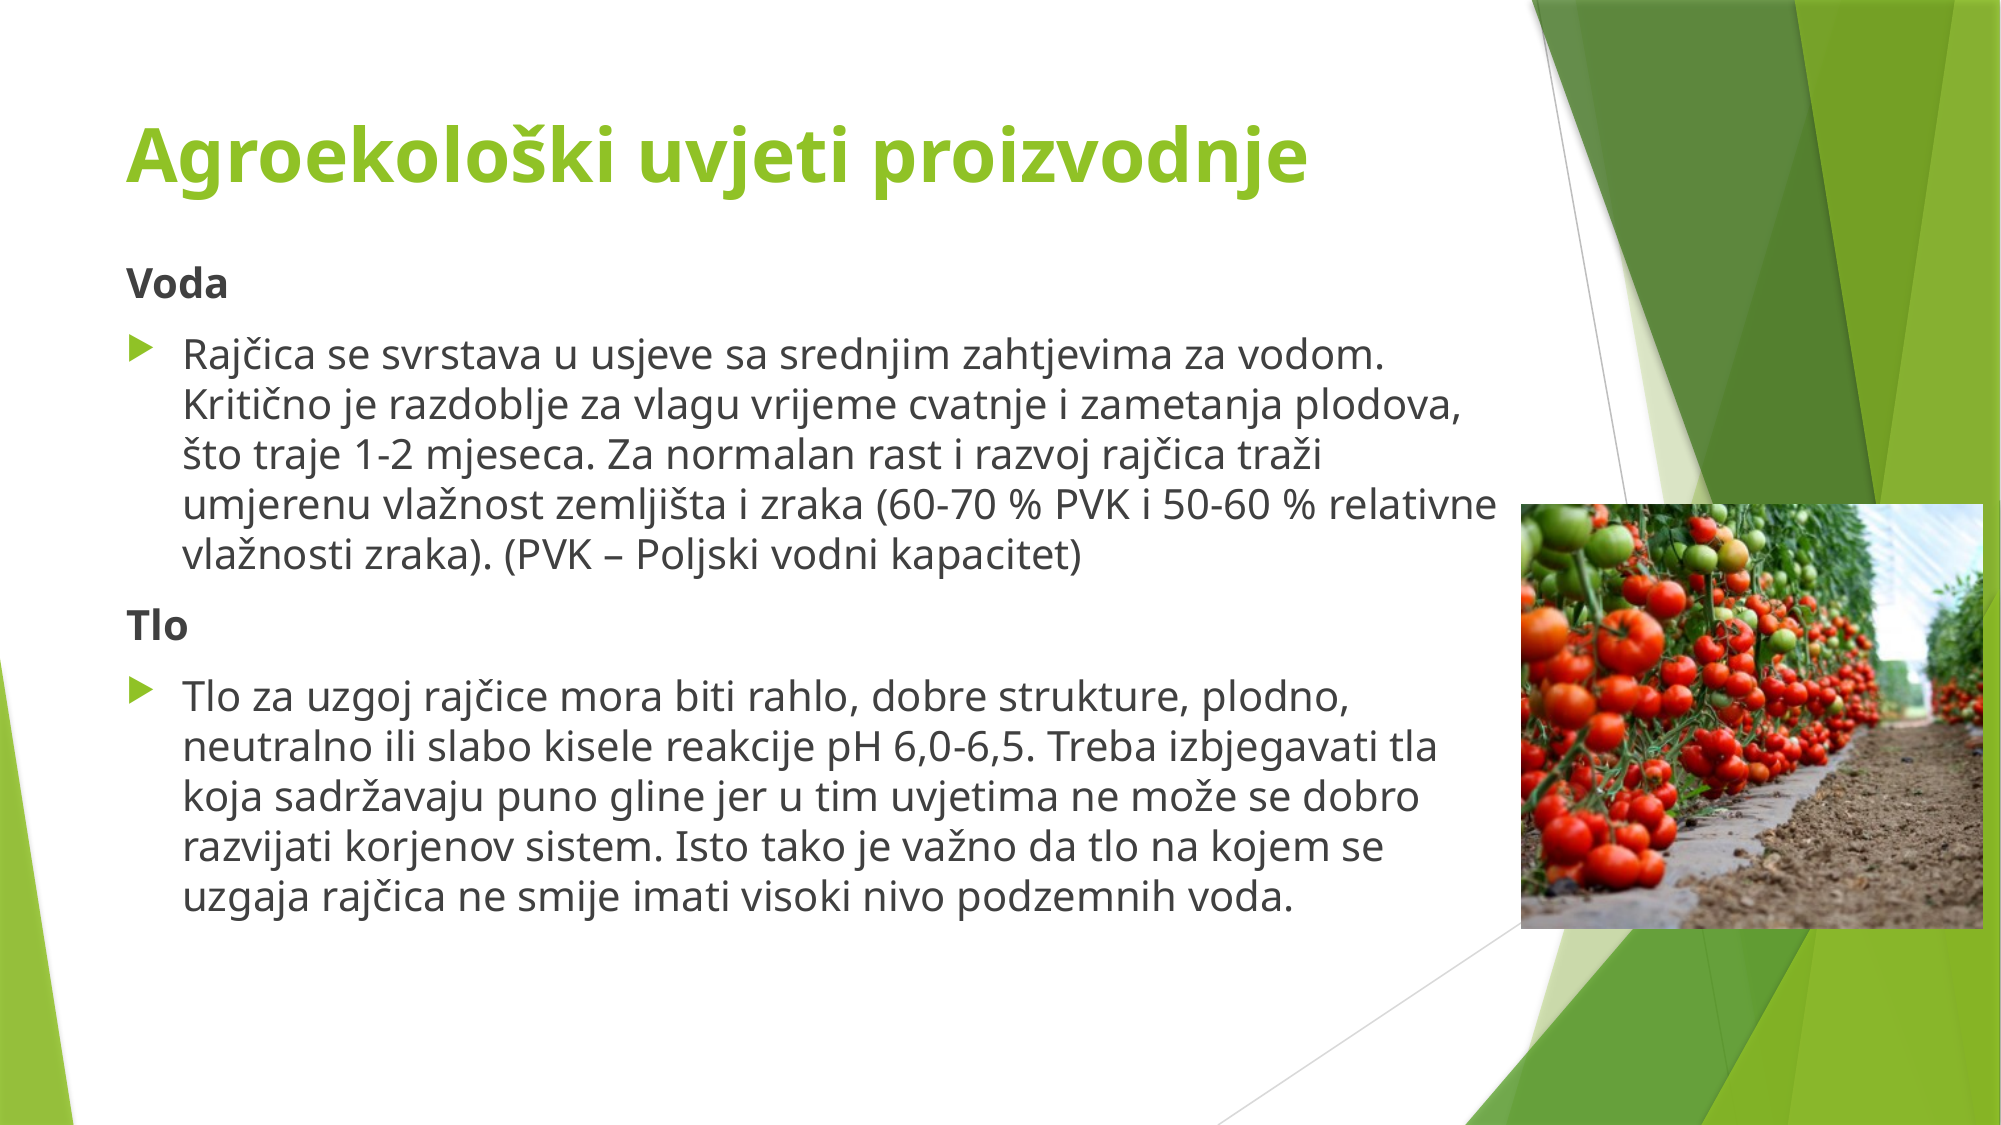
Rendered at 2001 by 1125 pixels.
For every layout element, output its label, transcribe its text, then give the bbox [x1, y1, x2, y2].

title Agroekološki uvjeti proizvodnje [111, 99, 1522, 249]
list Voda Rajčica se svrstava u usjeve sa srednjim zahtjevima za vodom. Kritično je razdoblje za vlagu vrijeme cvatnje i zametanja plodova, što traje 1-2 mjeseca. Za normalan rast i razvoj rajčica traži umjerenu vlažnost zemljišta i zraka (60-70 % PVK i 50-60 % relativne vlažnosti zraka). (PVK – Poljski vodni kapacitet) Tlo Tlo za uzgoj rajčice mora biti rahlo, dobre strukture, plodno, neutralno ili slabo kisele reakcije pH 6,0-6,5. Treba izbjegavati tla koja sadržavaju puno gline jer u tim uvjetima ne može se dobro razvijati korjenov sistem. Isto tako je važno da tlo na kojem se uzgaja rajčica ne smije imati visoki nivo podzemnih voda. [111, 249, 1522, 991]
picture [1520, 504, 1983, 930]
